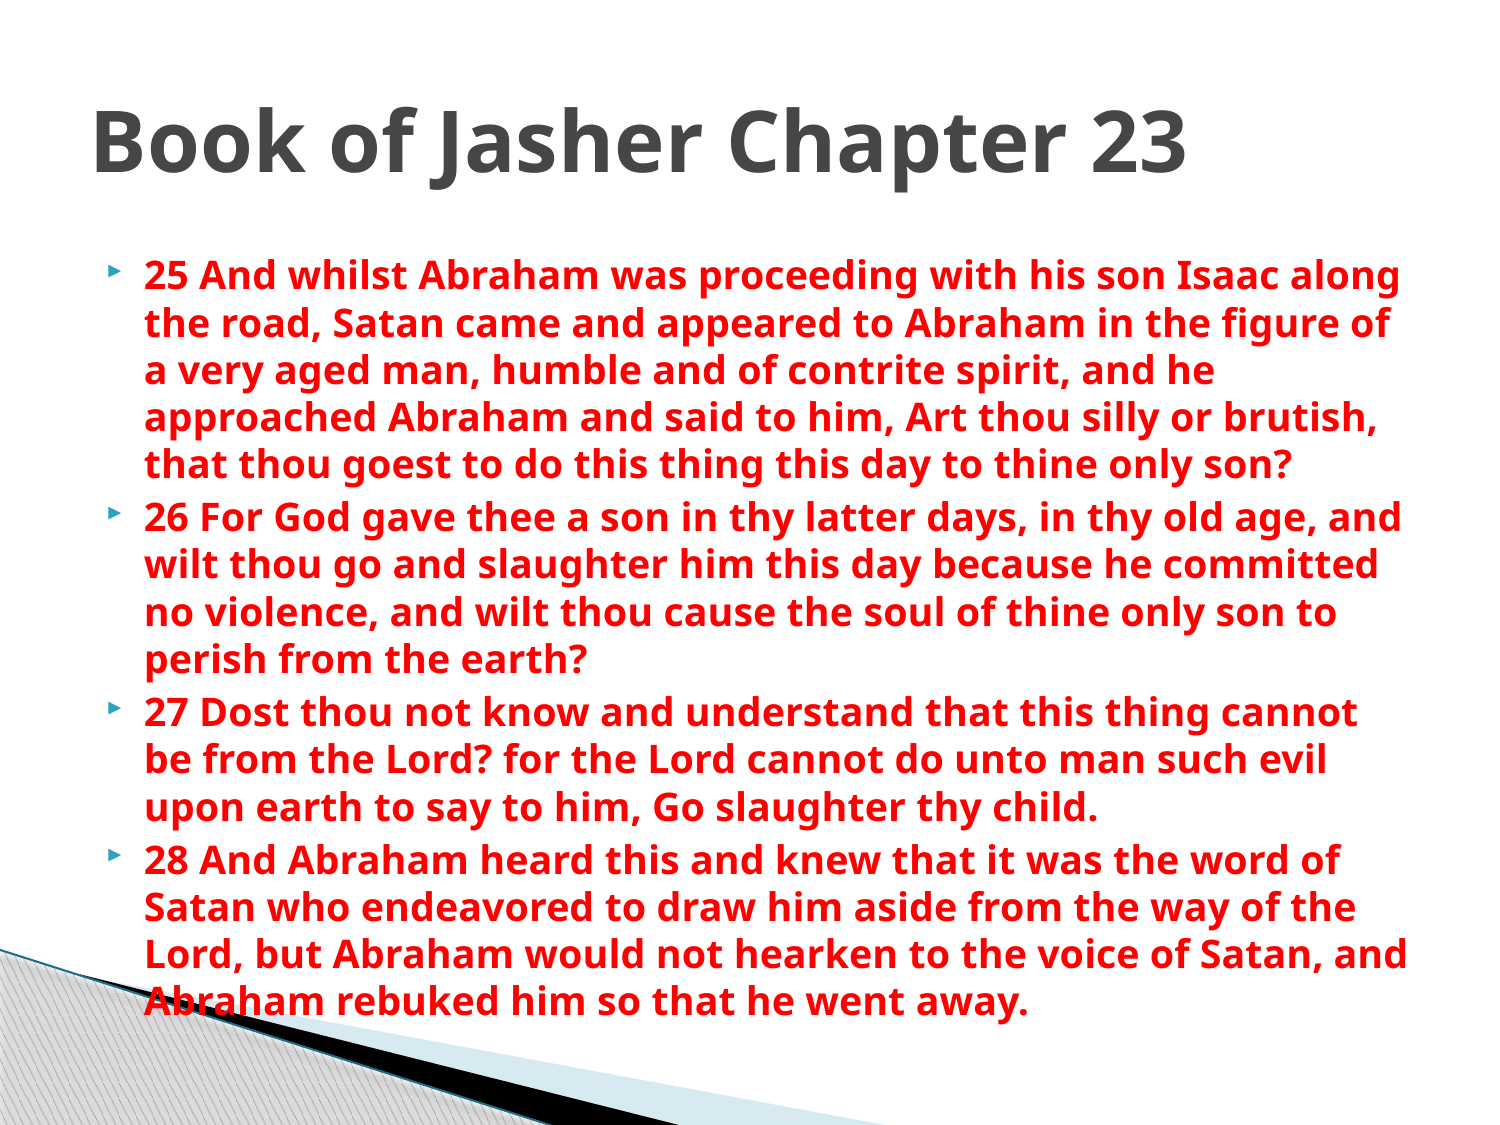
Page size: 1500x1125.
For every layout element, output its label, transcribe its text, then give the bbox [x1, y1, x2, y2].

list 25 And whilst Abraham was proceeding with his son Isaac along the road, Satan came and appeared to Abraham in the figure of a very aged man, humble and of contrite spirit, and he approached Abraham and said to him, Art thou silly or brutish, that thou goest to do this thing this day to thine only son? 26 For God gave thee a son in thy latter days, in thy old age, and wilt thou go and slaughter him this day because he committed no violence, and wilt thou cause the soul of thine only son to perish from the earth? 27 Dost thou not know and understand that this thing cannot be from the Lord? for the Lord cannot do unto man such evil upon earth to say to him, Go slaughter thy child. 28 And Abraham heard this and knew that it was the word of Satan who endeavored to draw him aside from the way of the Lord, but Abraham would not hearken to the voice of Satan, and Abraham rebuked him so that he went away. [75, 243, 1425, 1075]
title Book of Jasher Chapter 23 [75, 45, 1425, 233]
